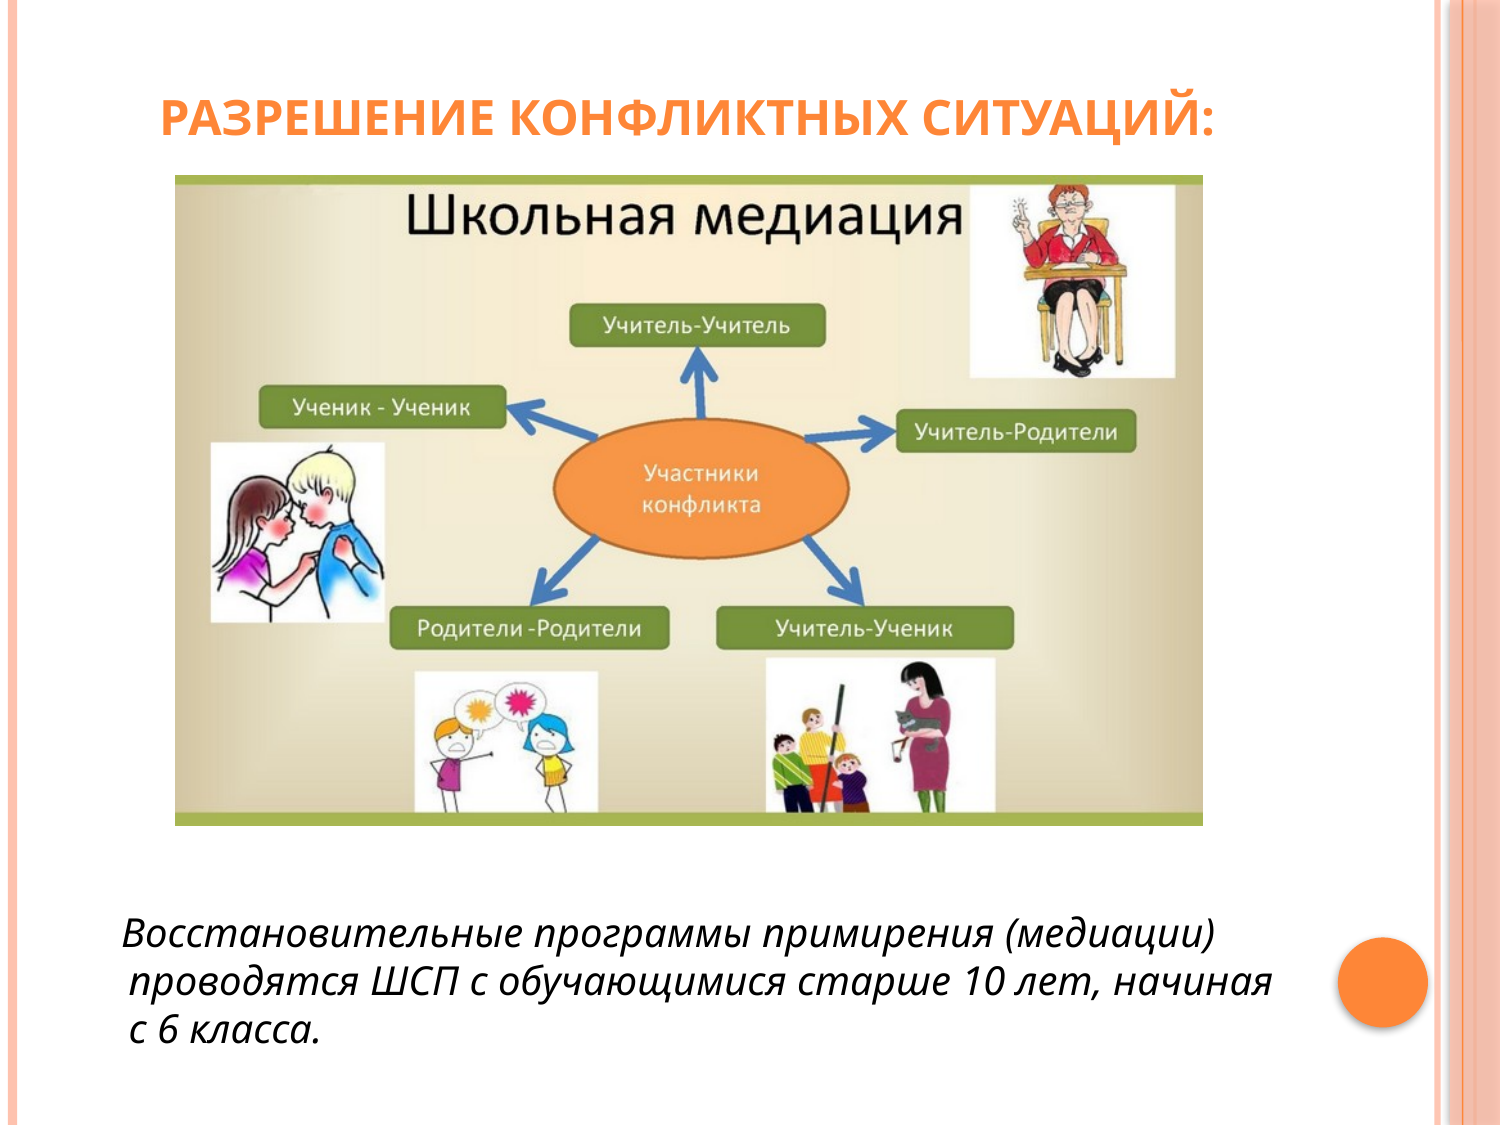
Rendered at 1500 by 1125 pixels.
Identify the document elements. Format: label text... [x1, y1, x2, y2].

title Разрешение конфликтных ситуаций: [75, 45, 1300, 153]
picture [175, 175, 1204, 826]
list Восстановительные программы примирения (медиации) проводятся ШСП с обучающимися старше 10 лет, начиная с 6 класса. [75, 262, 1300, 1062]
